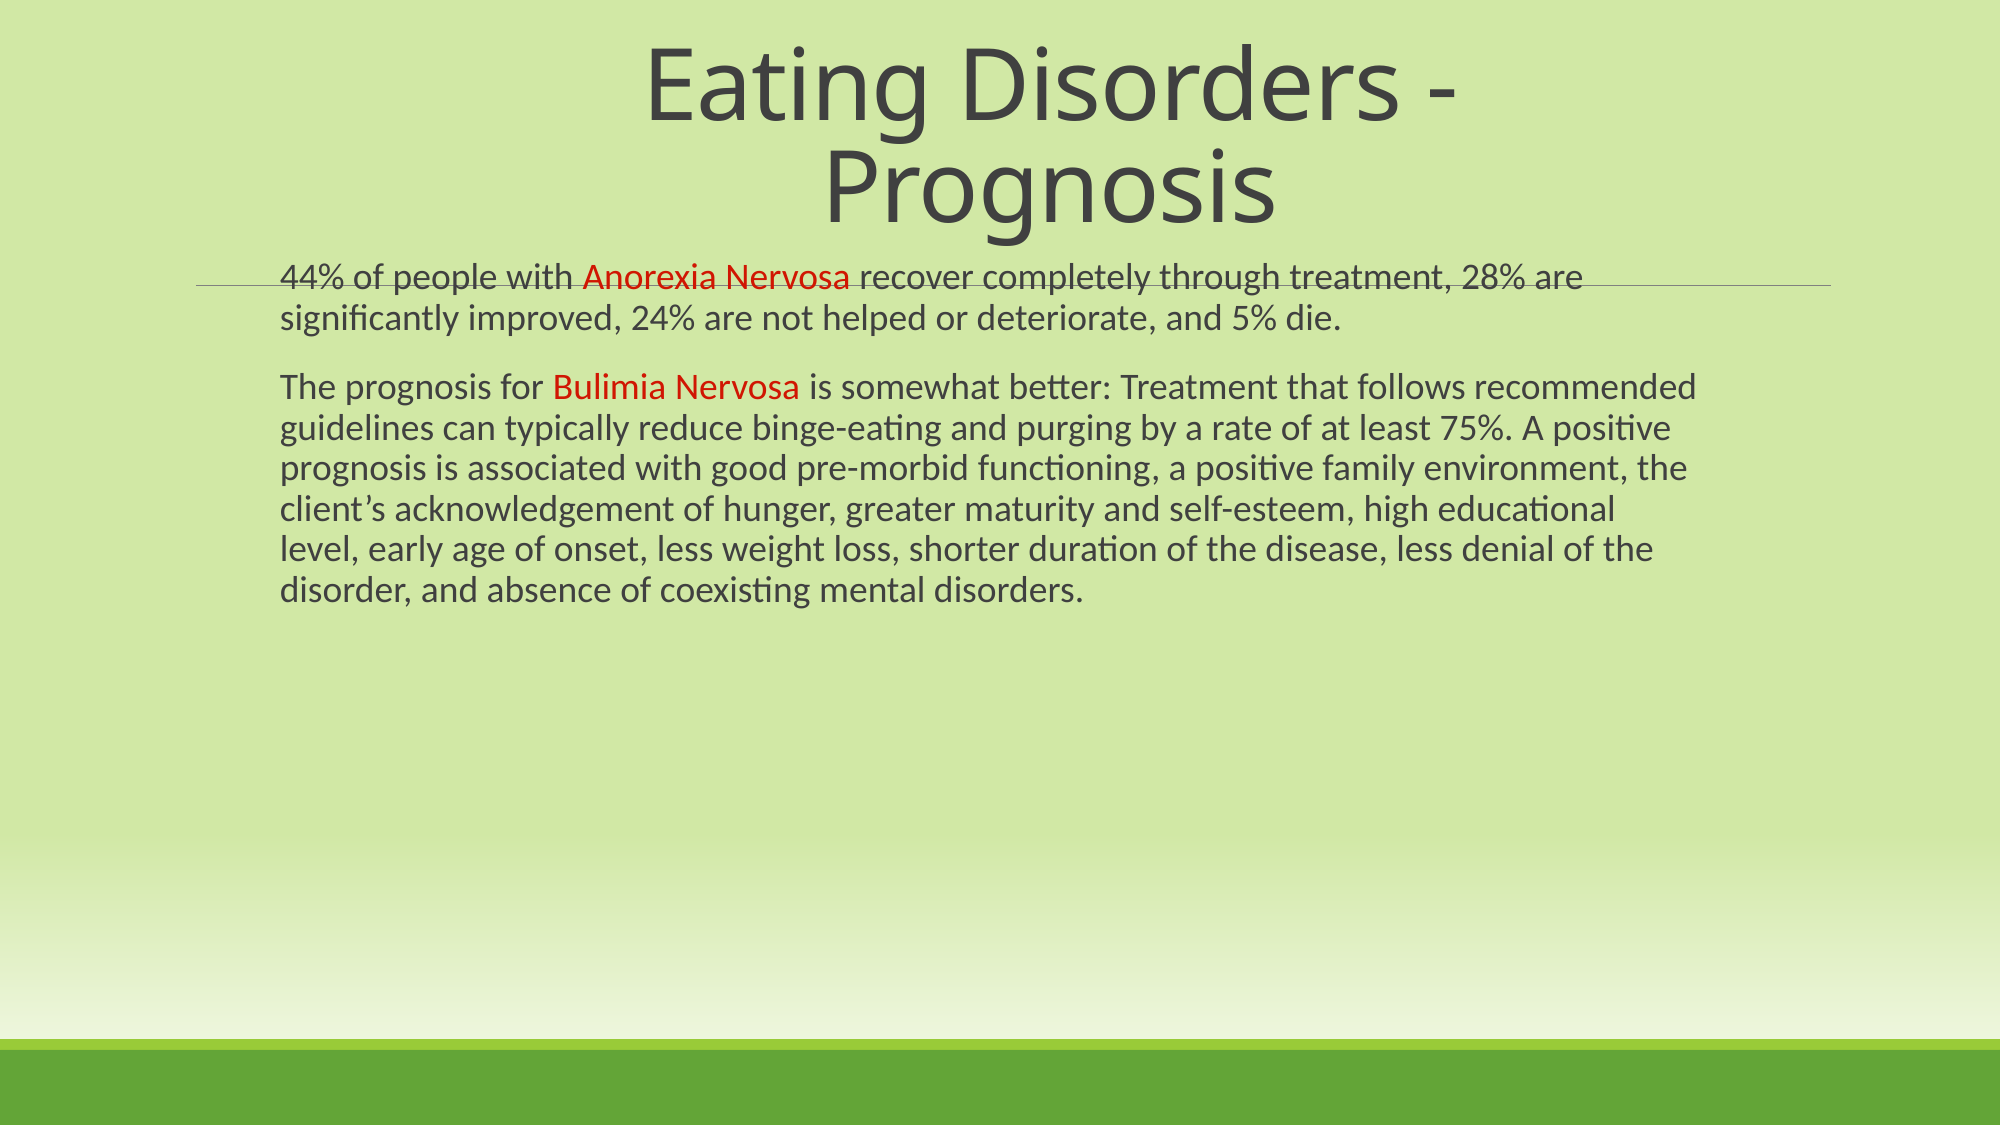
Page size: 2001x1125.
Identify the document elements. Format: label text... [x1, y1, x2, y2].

list 44% of people with Anorexia Nervosa recover completely through treatment, 28% are significantly improved, 24% are not helped or deteriorate, and 5% die. The prognosis for Bulimia Nervosa is somewhat better: Treatment that follows recommended guidelines can typically reduce binge-eating and purging by a rate of at least 75%. A positive prognosis is associated with good pre-morbid functioning, a positive family environment, the client’s acknowledgement of hunger, greater maturity and self-esteem, high educational level, early age of onset, less weight loss, shorter duration of the disease, less denial of the disorder, and absence of coexisting mental disorders. [249, 249, 1700, 1088]
title Eating Disorders - Prognosis [412, 125, 1688, 249]
